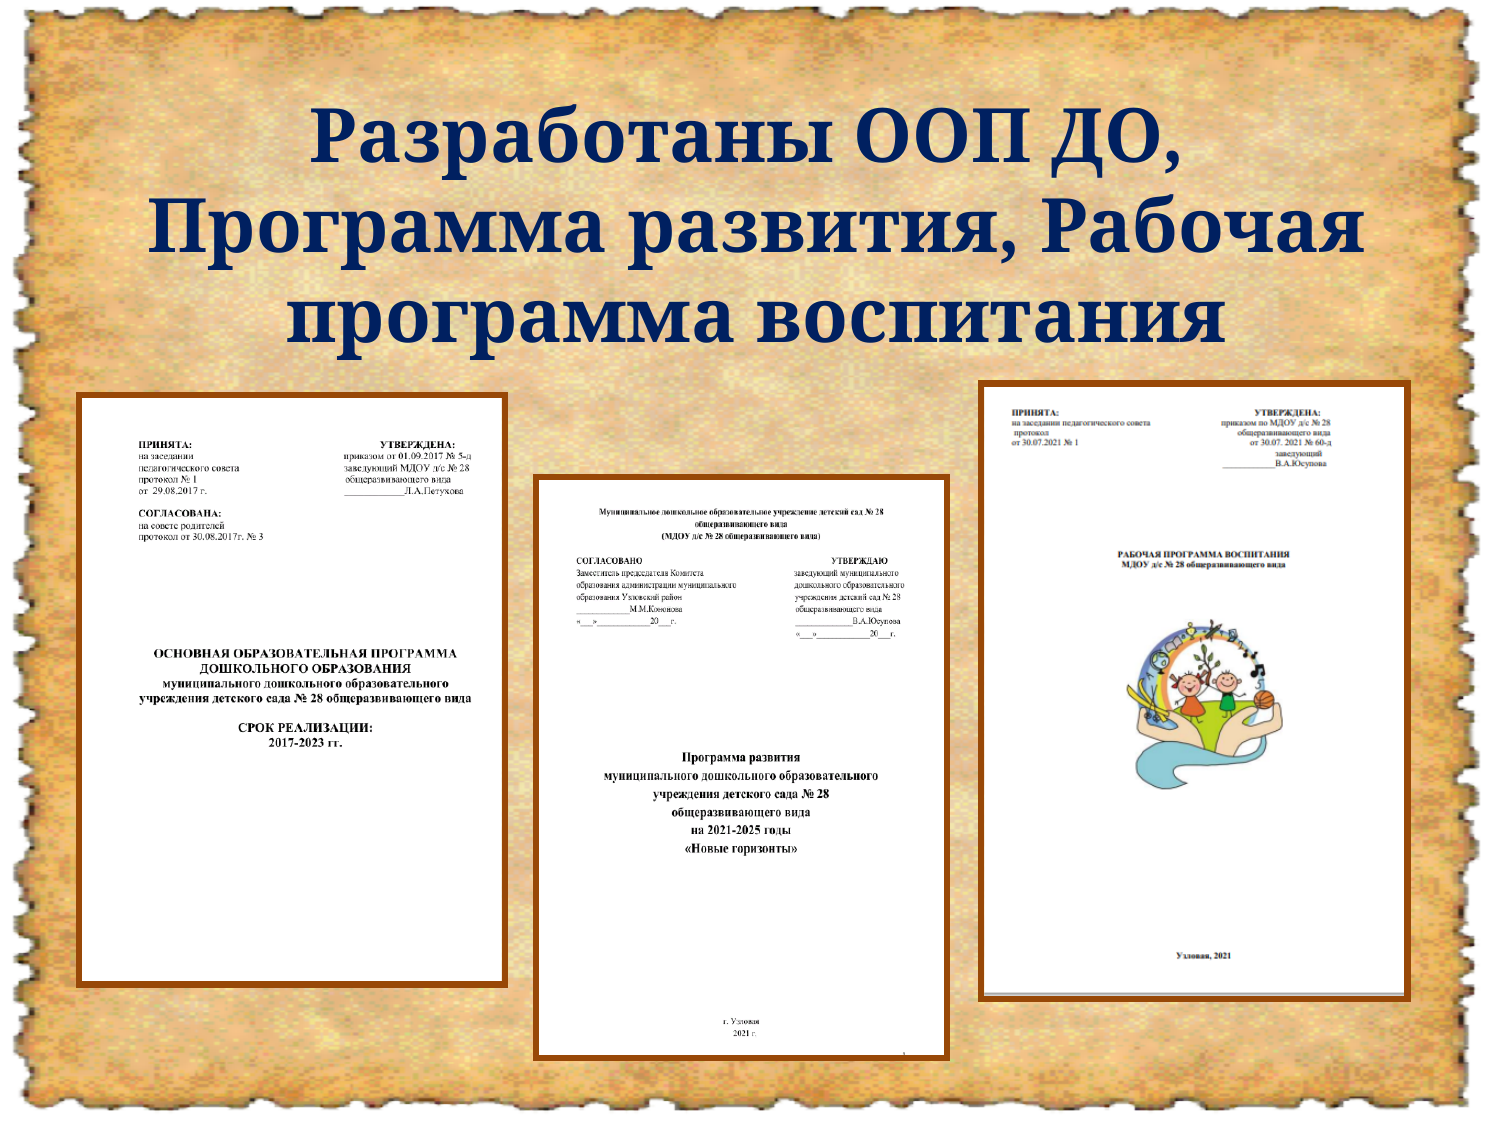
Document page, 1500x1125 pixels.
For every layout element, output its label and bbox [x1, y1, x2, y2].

list [81, 398, 502, 982]
picture [0, 0, 1500, 1125]
